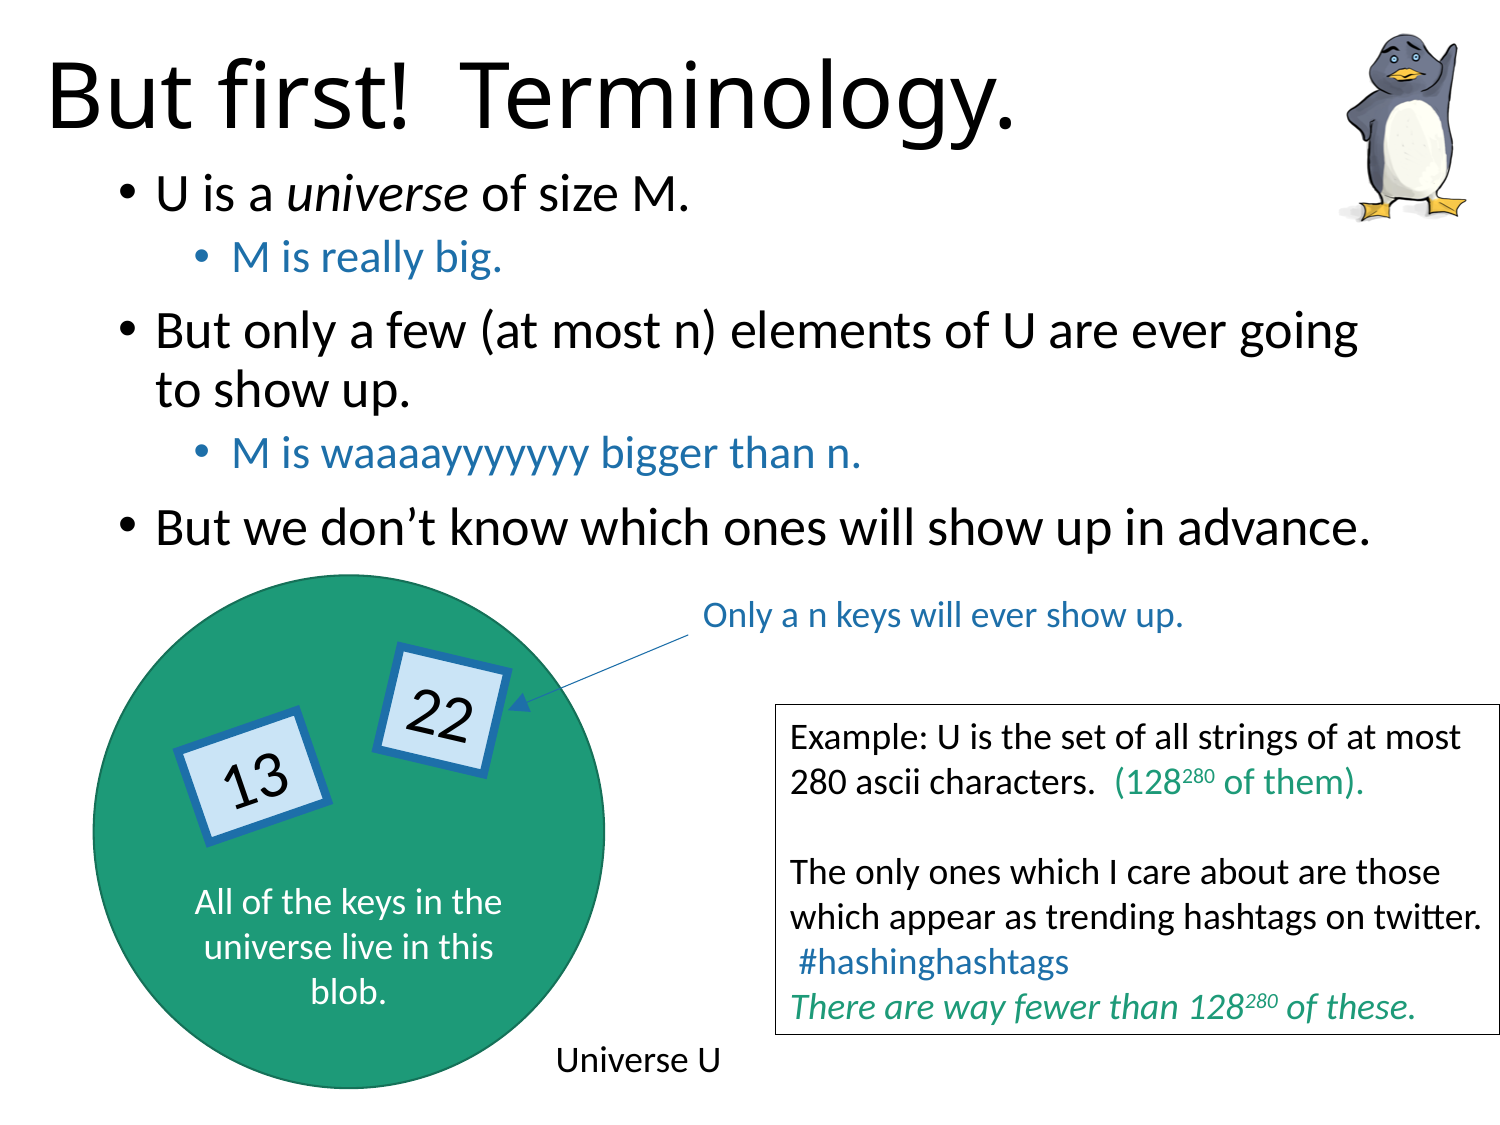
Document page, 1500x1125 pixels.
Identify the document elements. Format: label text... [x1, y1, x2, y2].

text_box All of the keys in the universe live in this blob. [92, 574, 606, 1090]
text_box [507, 635, 689, 711]
text_box Only a n keys will ever show up. [688, 582, 1214, 688]
text_box Example: U is the set of all strings of at most 280 ascii characters. (128280 of them). The only ones which I care about are those which appear as trending hashtags on twitter. #hashinghashtags There are way fewer than 128280 of these. [775, 704, 1500, 1035]
text_box 13 [176, 708, 330, 844]
text_box 22 [375, 645, 507, 776]
title But first! Terminology. [29, 26, 1313, 172]
list U is a universe of size M. M is really big. But only a few (at most n) elements of U are ever going to show up. M is waaaayyyyyyy bigger than n. But we don’t know which ones will show up in advance. [103, 157, 1397, 569]
text_box Universe U [540, 1027, 739, 1088]
picture [1313, 23, 1481, 242]
